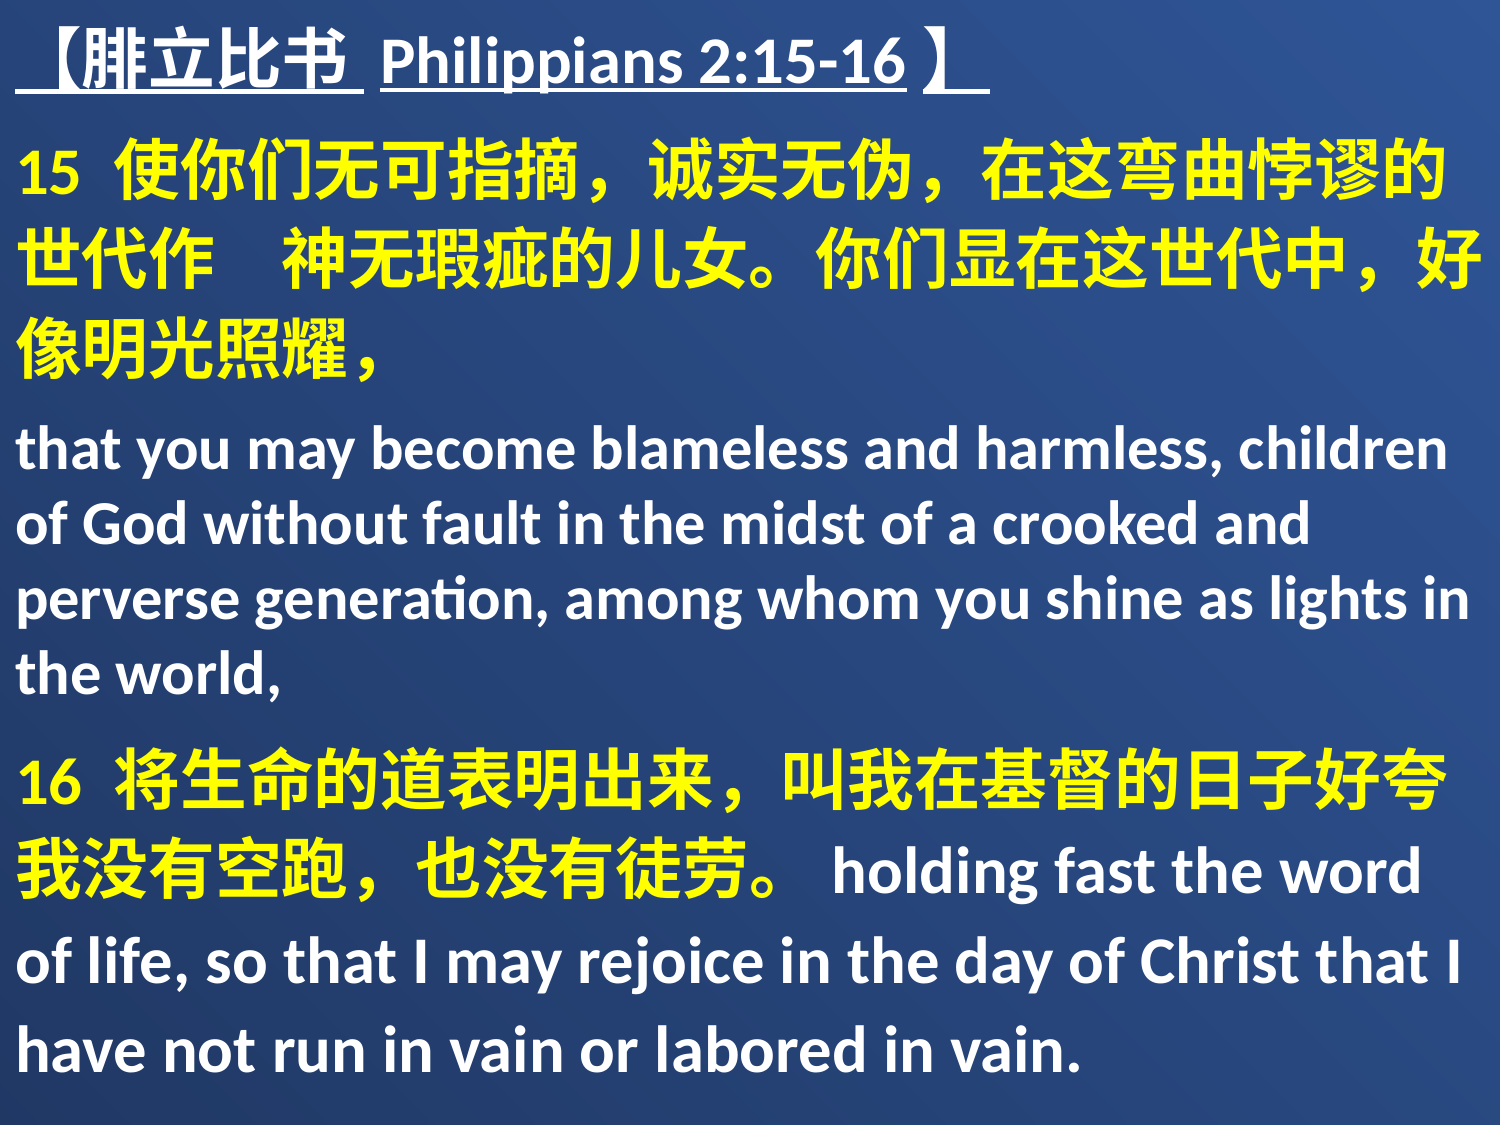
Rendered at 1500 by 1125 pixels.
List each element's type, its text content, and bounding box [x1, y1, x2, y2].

subtitle 【腓立比书 Philippians 2:15-16】 15 使你们无可指摘，诚实无伪，在这弯曲悖谬的世代作 神无瑕疵的儿女。你们显在这世代中，好像明光照耀， that you may become blameless and harmless, children of God without fault in the midst of a crooked and perverse generation, among whom you shine as lights in the world, 16 将生命的道表明出来，叫我在基督的日子好夸我没有空跑，也没有徒劳。holding fast the word of life, so that I may rejoice in the day of Christ that I have not run in vain or labored in vain. [0, 0, 1500, 1125]
